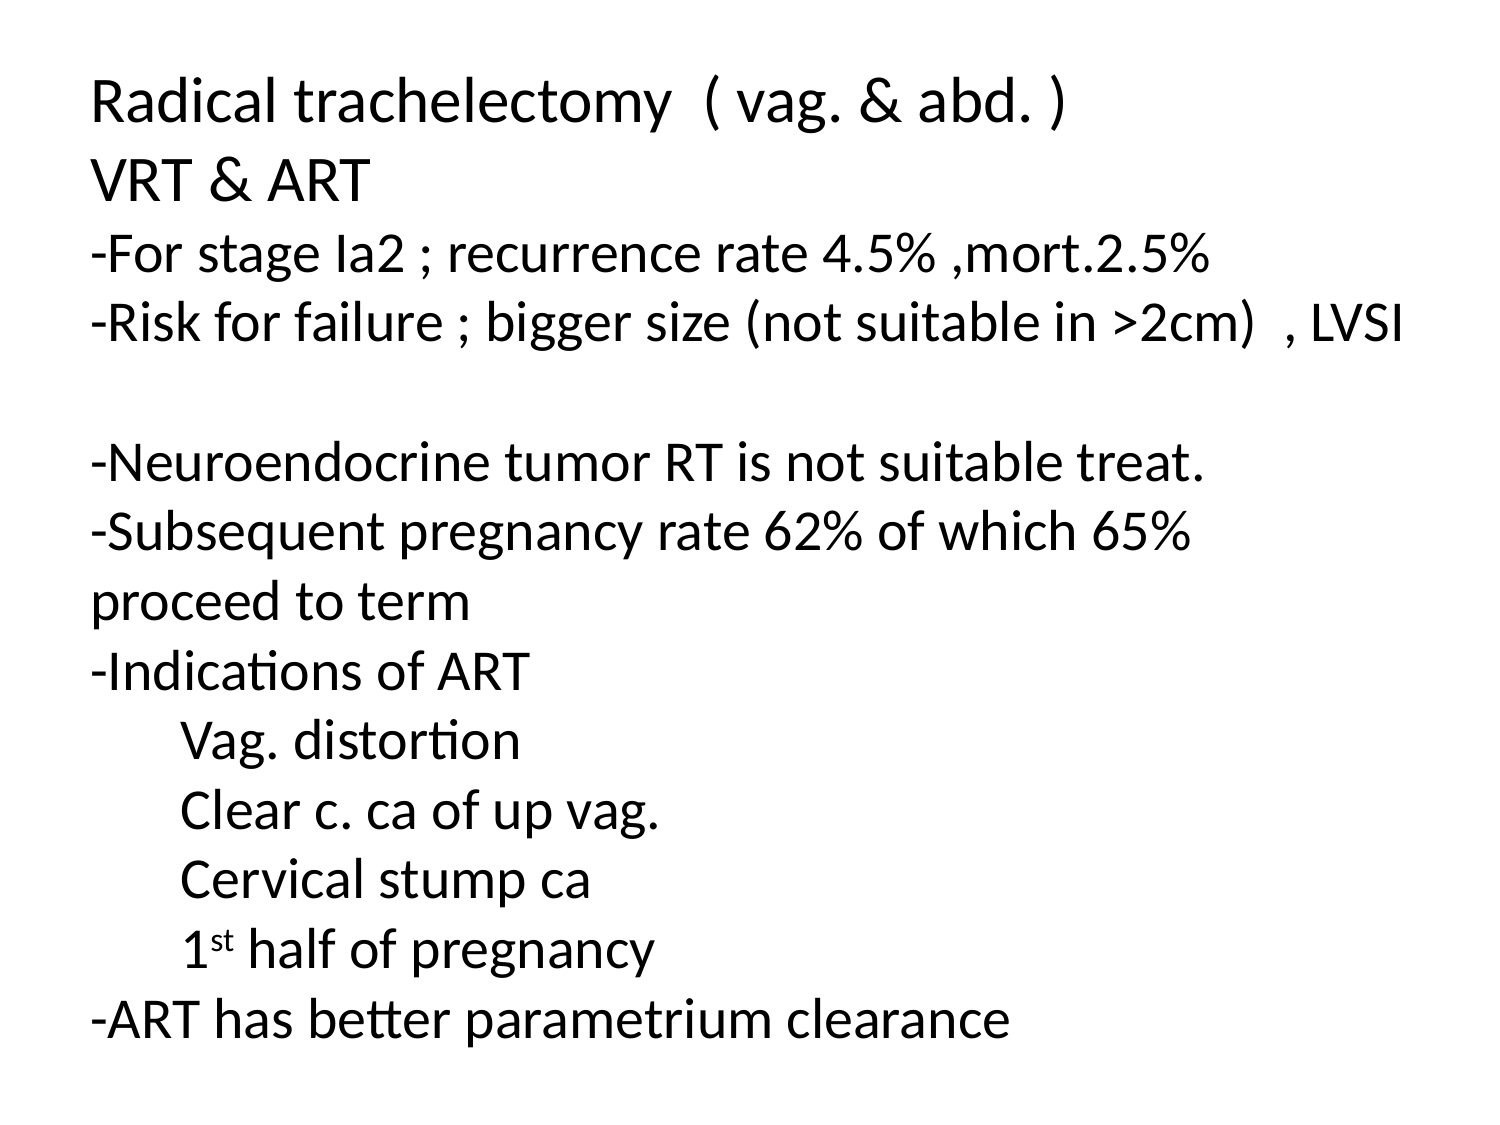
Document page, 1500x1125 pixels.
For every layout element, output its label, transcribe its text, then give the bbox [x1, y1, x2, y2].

title Radical trachelectomy ( vag. & abd. ) VRT & ART -For stage Ia2 ; recurrence rate 4.5% ,mort.2.5% -Risk for failure ; bigger size (not suitable in >2cm) , LVSI -Neuroendocrine tumor RT is not suitable treat. -Subsequent pregnancy rate 62% of which 65% proceed to term -Indications of ART Vag. distortion Clear c. ca of up vag. Cervical stump ca 1st half of pregnancy -ART has better parametrium clearance [75, 45, 1425, 1063]
